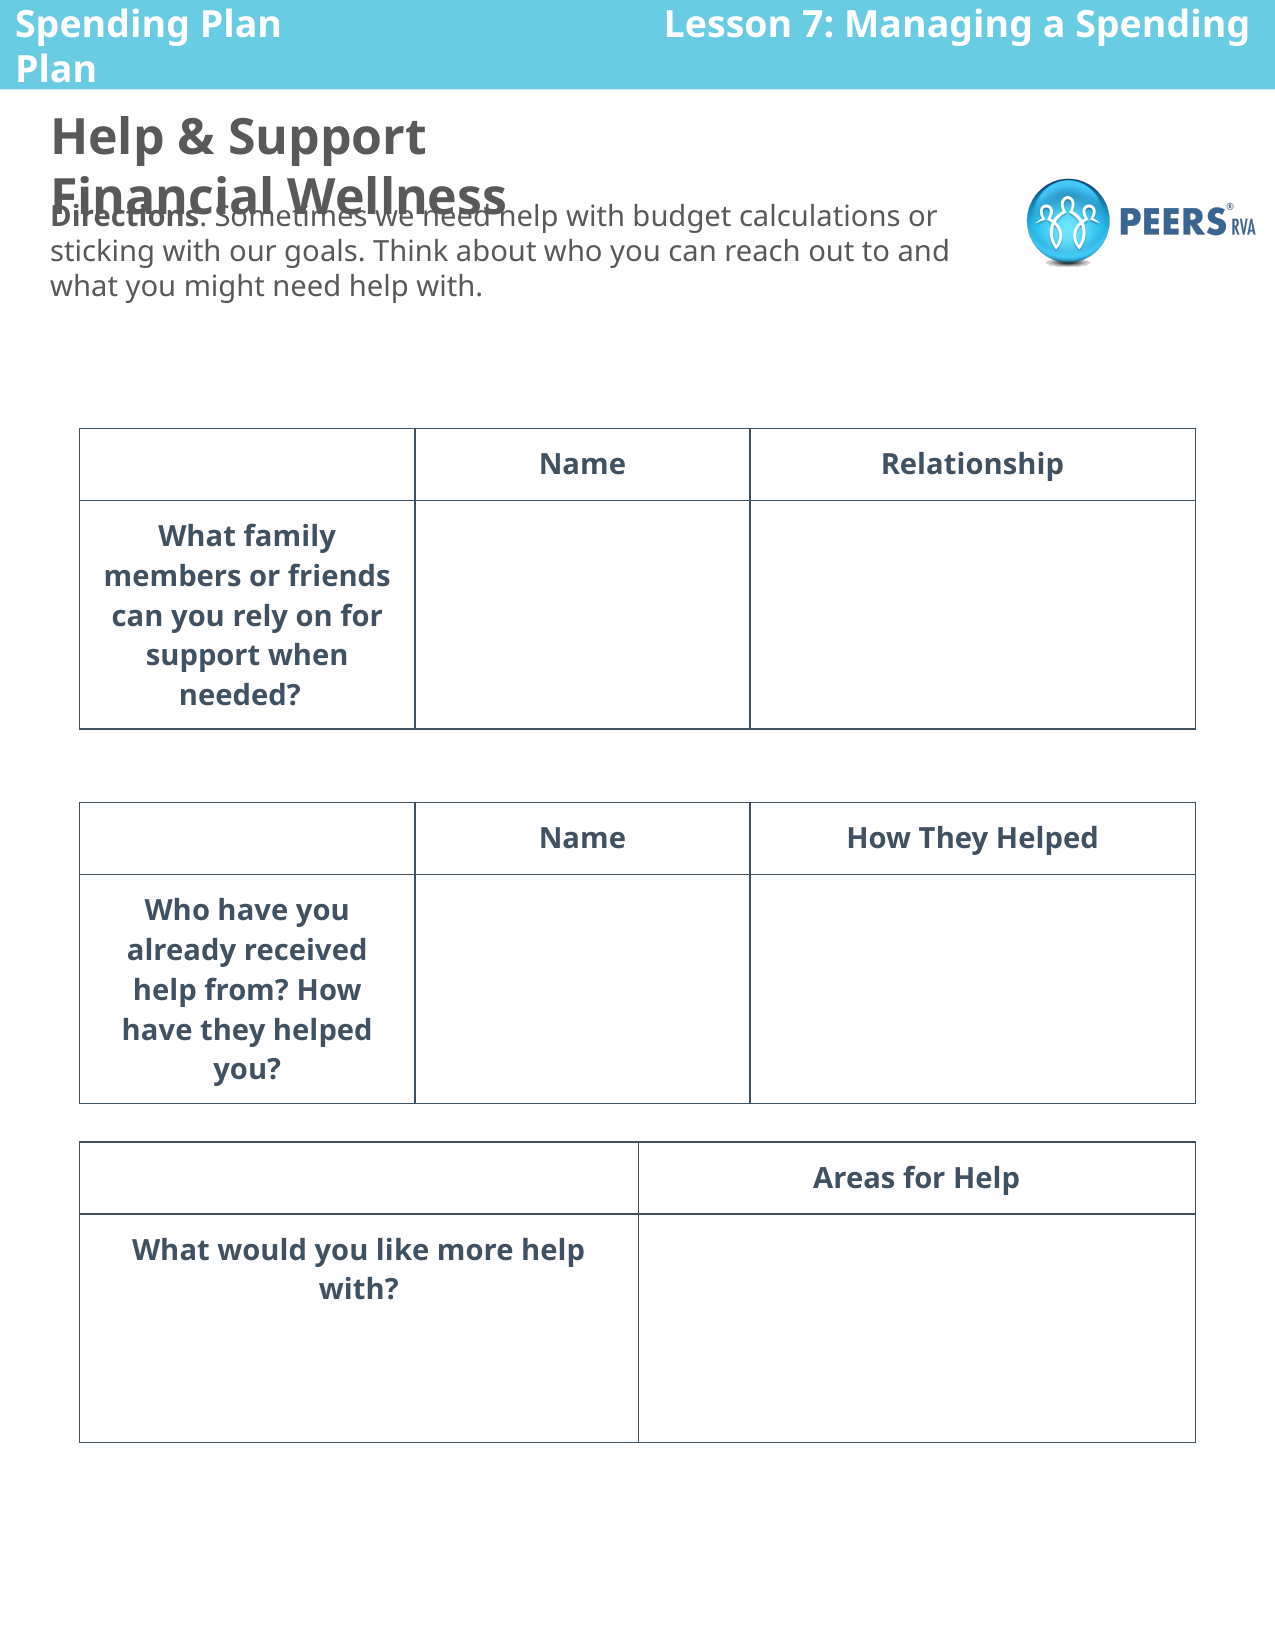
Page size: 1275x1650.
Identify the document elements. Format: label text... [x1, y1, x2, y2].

table_header [80, 803, 414, 874]
table_cell [639, 1215, 1195, 1442]
picture [1024, 178, 1257, 269]
table_header Areas for Help [639, 1143, 1195, 1213]
table_cell What family members or friends can you rely on for support when needed? [80, 501, 414, 728]
table_cell [416, 875, 749, 1103]
table_header Relationship [751, 429, 1195, 500]
table_header [80, 429, 414, 500]
table_header Name [416, 803, 749, 874]
table_cell [416, 501, 749, 728]
table_cell [751, 501, 1195, 728]
text_box Help & Support Financial Wellness [35, 89, 1256, 179]
text_box Directions: Sometimes we need help with budget calculations or sticking with our goals. Think about who you can reach out to and what you might need help with. [35, 182, 987, 382]
table_cell Who have you already received help from? How have they helped you? [80, 875, 414, 1103]
table_header How They Helped [751, 803, 1195, 874]
text_box Spending Plan Lesson 7: Managing a Spending Plan [0, 0, 1275, 90]
table_cell What would you like more help with? [80, 1215, 638, 1442]
table_header Name [416, 429, 749, 500]
table_cell [751, 875, 1195, 1103]
table_header [80, 1143, 638, 1213]
